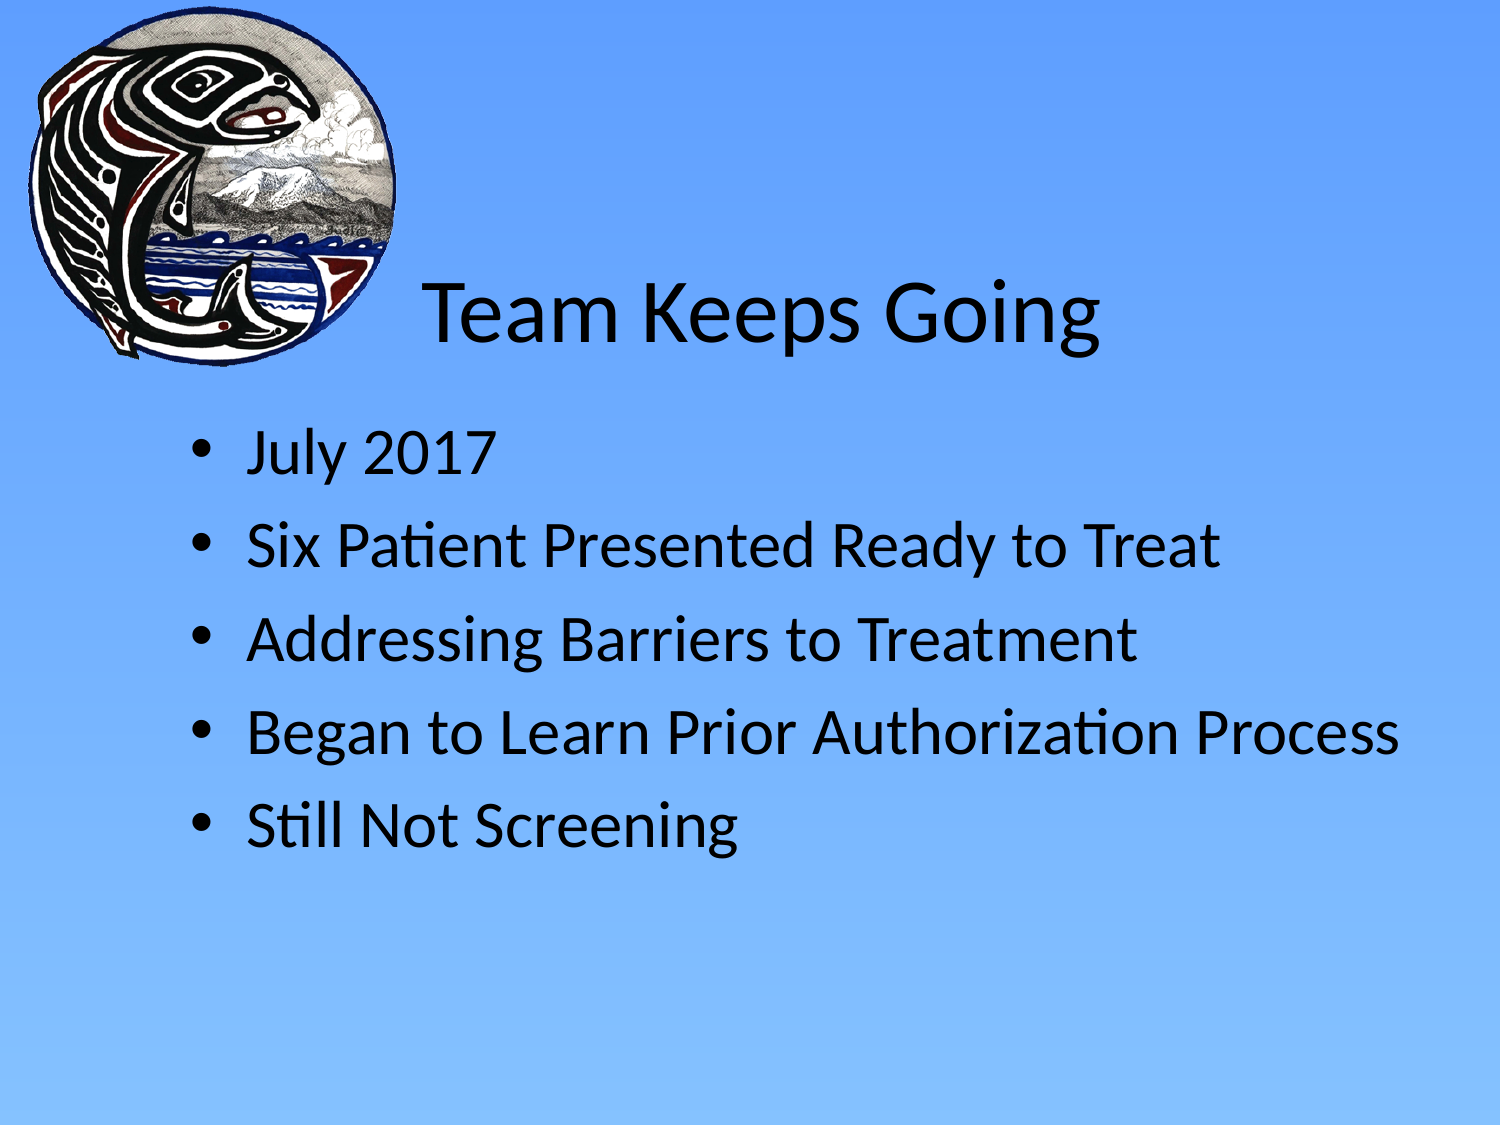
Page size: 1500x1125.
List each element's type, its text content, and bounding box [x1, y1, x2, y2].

picture [24, 5, 401, 369]
title Team Keeps Going [87, 212, 1438, 400]
list July 2017 Six Patient Presented Ready to Treat Addressing Barriers to Treatment Began to Learn Prior Authorization Process Still Not Screening [174, 399, 1450, 993]
